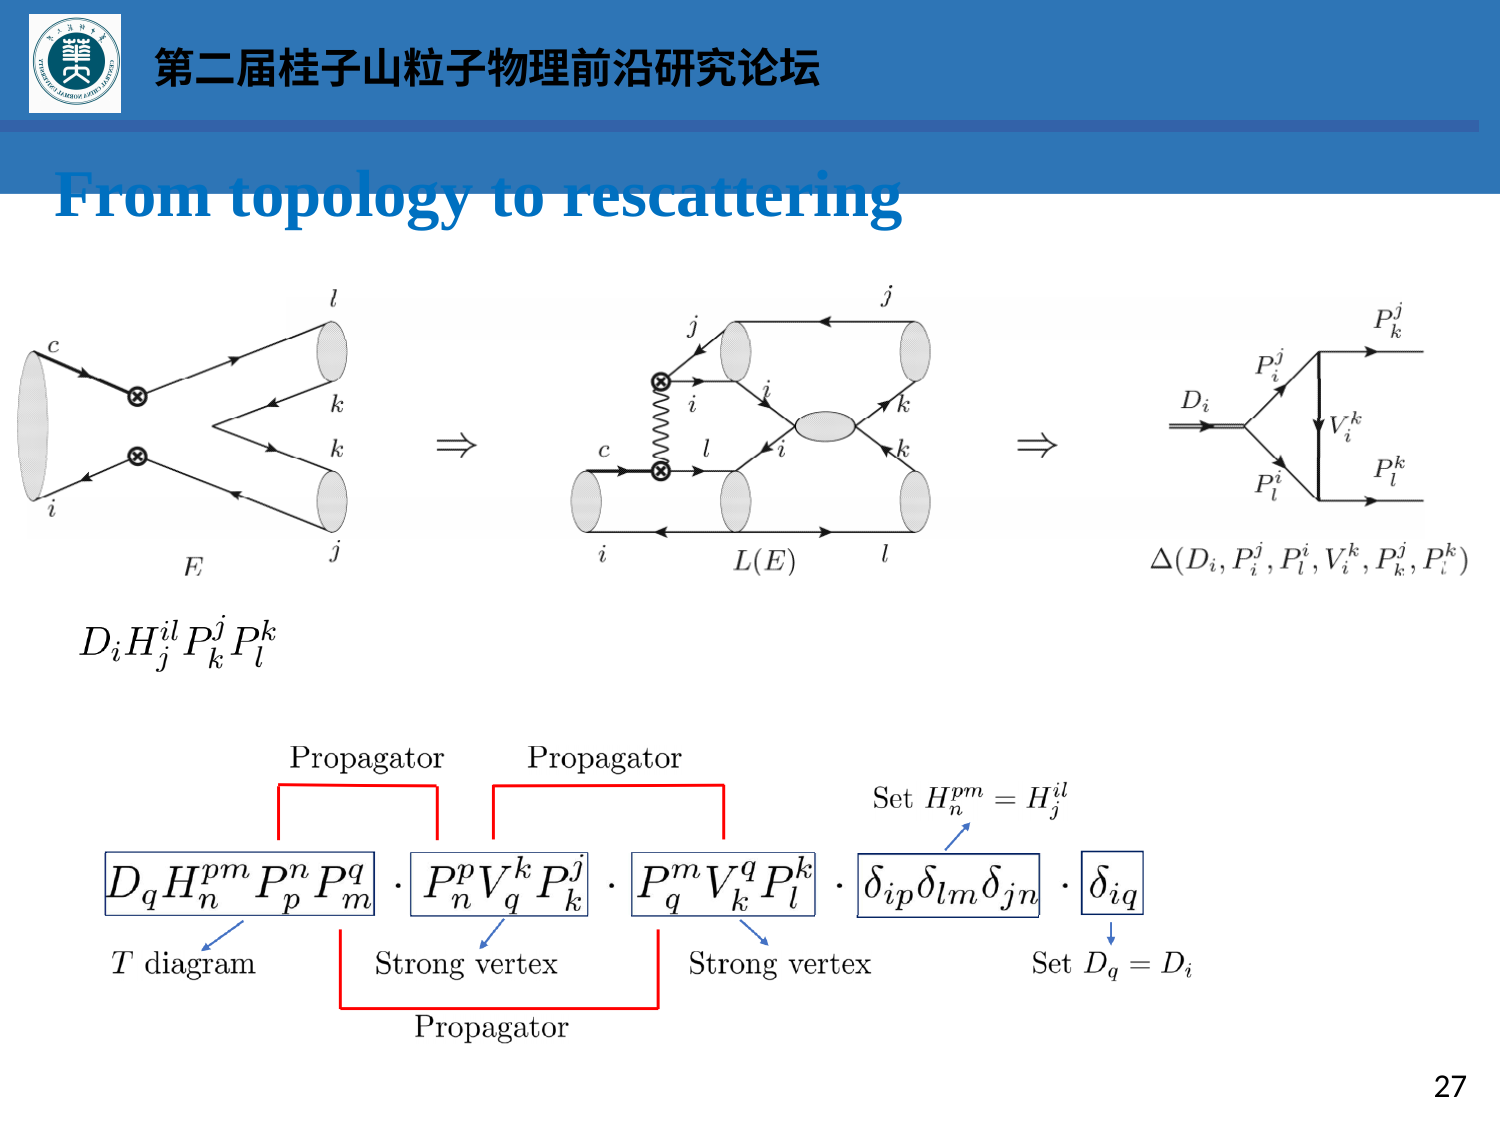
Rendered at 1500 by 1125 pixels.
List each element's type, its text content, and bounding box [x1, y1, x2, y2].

picture [82, 730, 1203, 1058]
text_box 27 [1419, 1057, 1483, 1112]
picture [0, 271, 1500, 603]
text_box 第二届桂子山粒子物理前沿研究论坛 [138, 34, 837, 100]
picture [29, 14, 121, 113]
list From topology to rescattering [38, 137, 1153, 252]
picture [71, 610, 278, 674]
